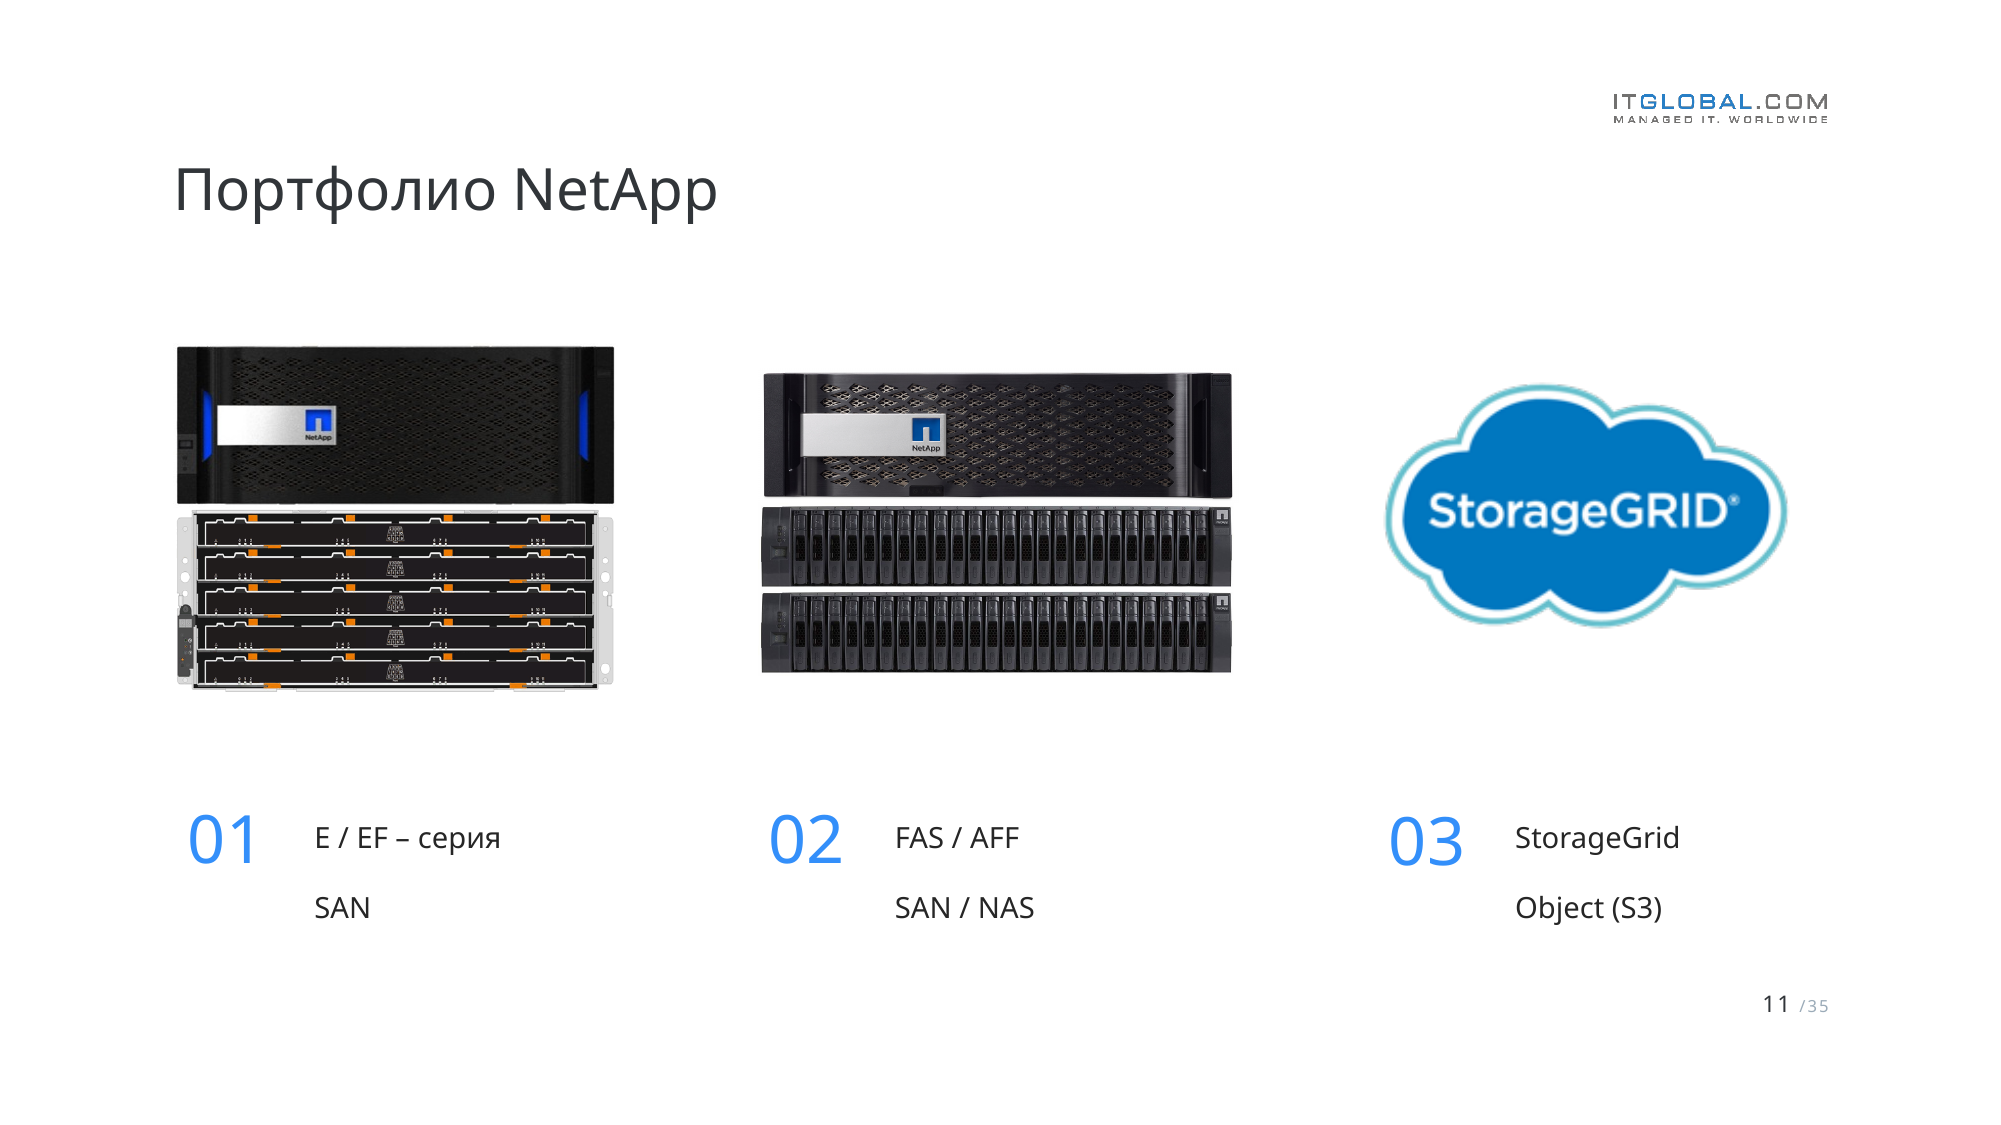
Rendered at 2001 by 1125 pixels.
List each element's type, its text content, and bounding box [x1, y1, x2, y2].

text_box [173, 343, 618, 694]
text_box 02 [753, 789, 881, 885]
text_box E / EF – серия SAN [299, 812, 618, 932]
text_box 01 [173, 789, 300, 885]
picture [1614, 94, 1827, 123]
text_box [757, 367, 1239, 676]
text_box StorageGrid Object (S3) [1500, 812, 1832, 932]
text_box 03 [1374, 791, 1501, 887]
slide_number 11 [1655, 975, 1791, 1036]
text_box FAS / AFF SAN / NAS [880, 812, 1198, 932]
title Портфолио NetApp [173, 139, 1525, 225]
picture [1319, 363, 1857, 651]
